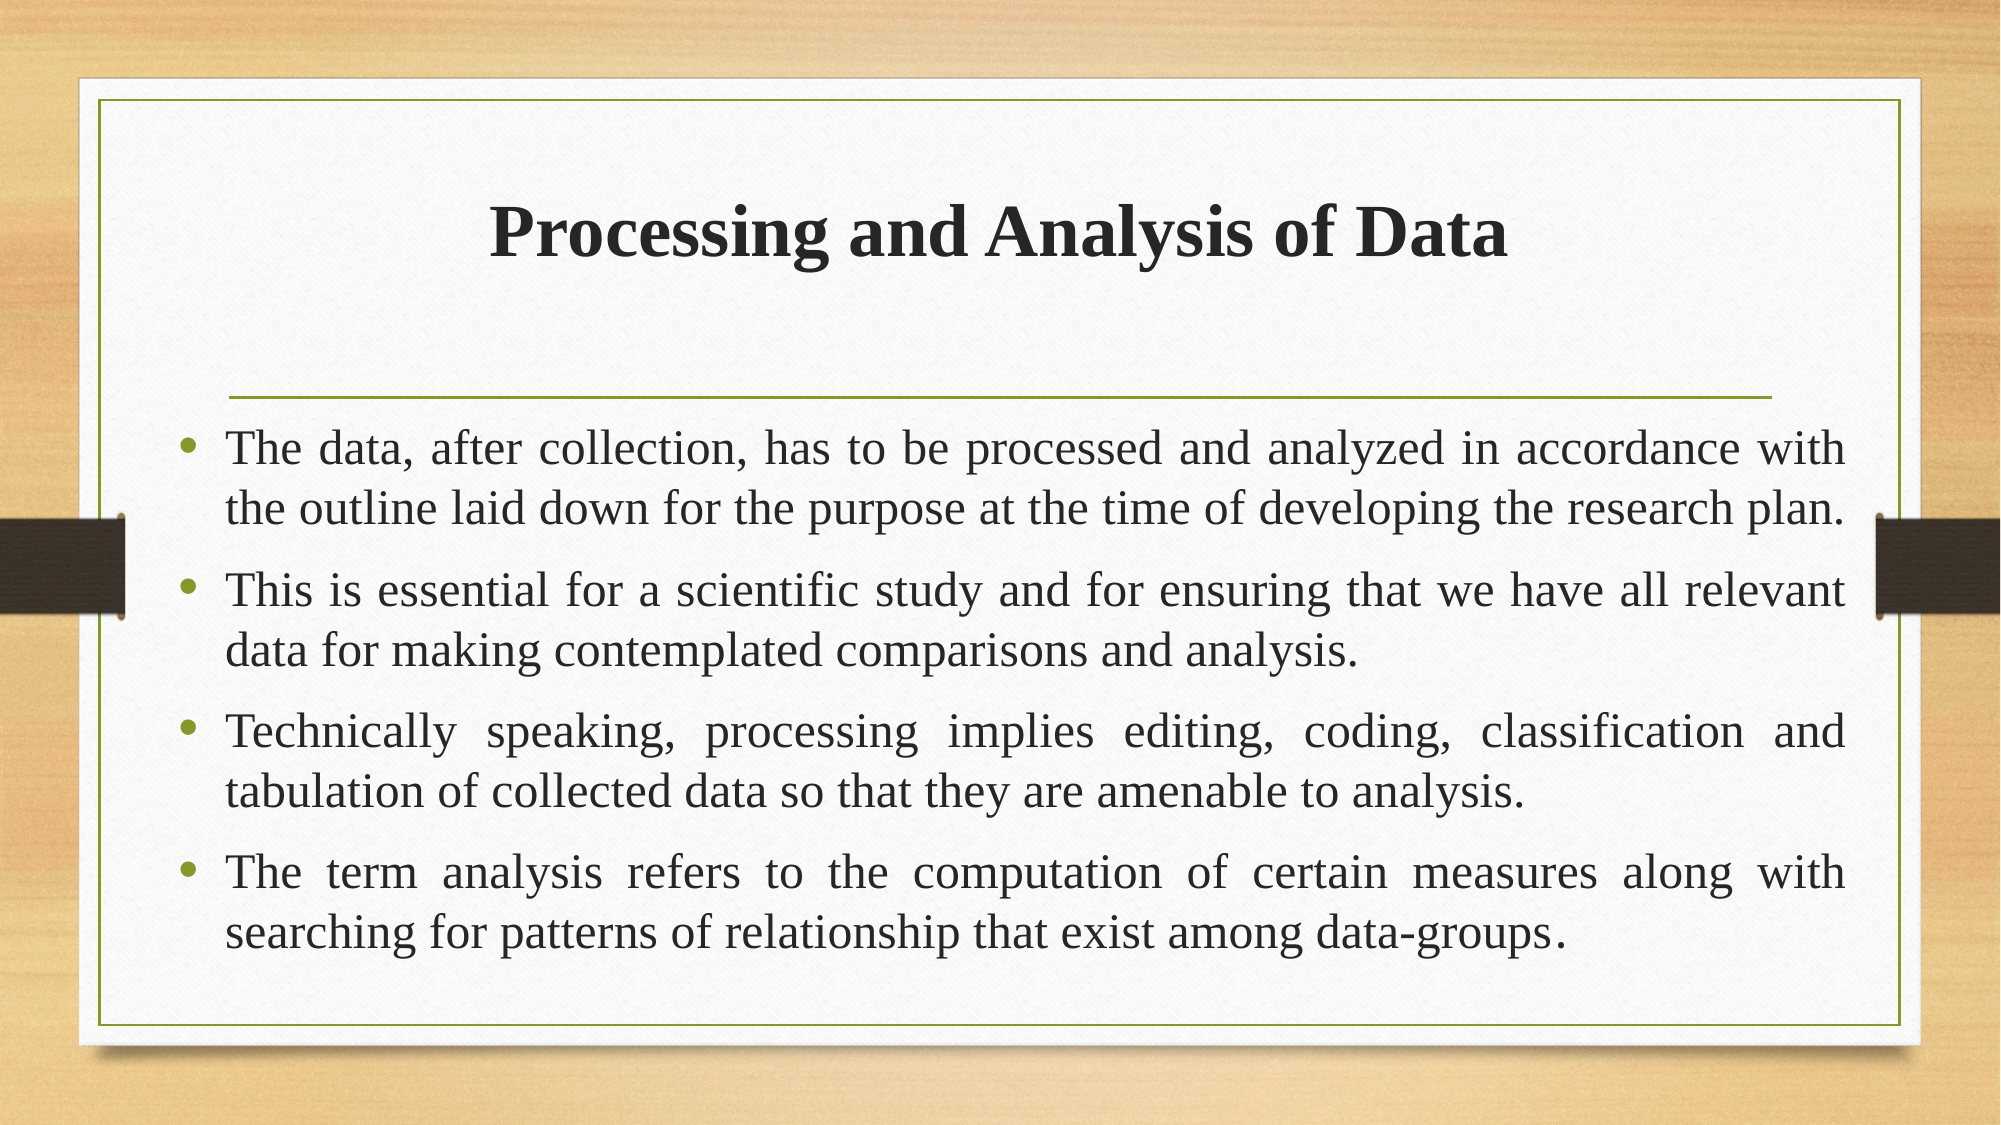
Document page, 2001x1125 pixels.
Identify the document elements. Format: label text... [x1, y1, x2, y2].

picture [0, 0, 2001, 1125]
list The data, after collection, has to be processed and analyzed in accordance with the outline laid down for the purpose at the time of developing the research plan. This is essential for a scientific study and for ensuring that we have all relevant data for making contemplated comparisons and analysis. Technically speaking, processing implies editing, coding, classification and tabulation of collected data so that they are amenable to analysis. The term analysis refers to the computation of certain measures along with searching for patterns of relationship that exist among data-groups. [163, 407, 1865, 1021]
title Processing and Analysis of Data [212, 158, 1788, 294]
